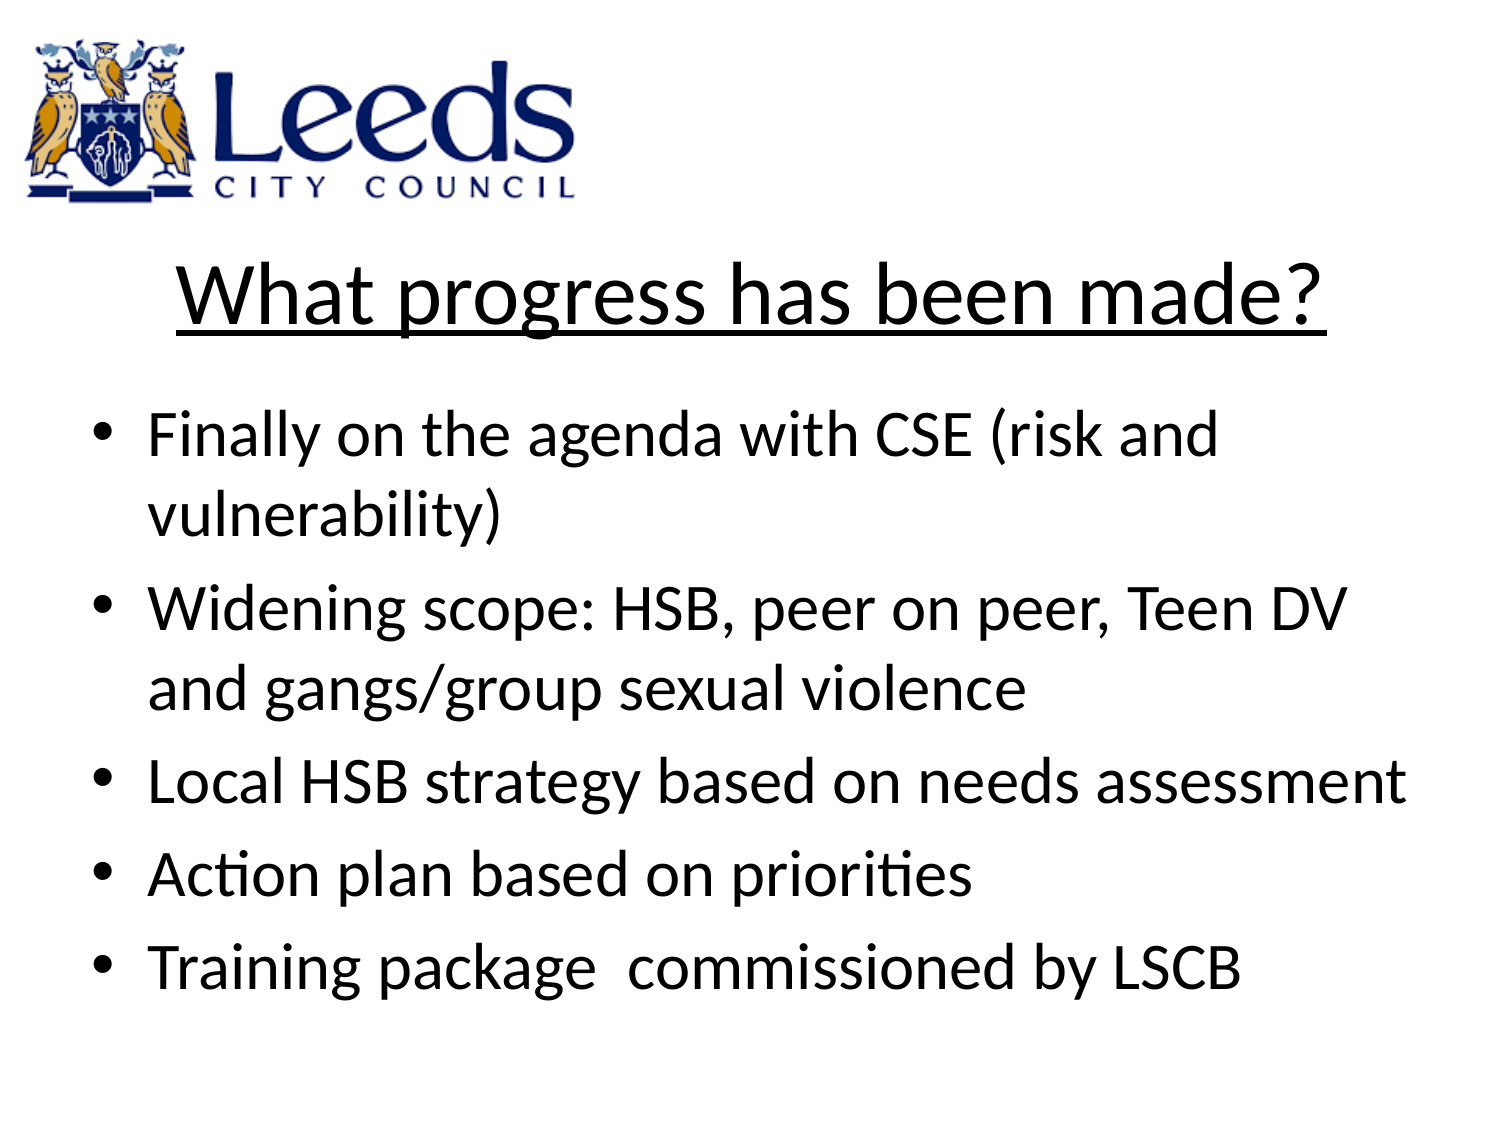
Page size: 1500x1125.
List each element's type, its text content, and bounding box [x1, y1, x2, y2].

picture [2, 18, 598, 228]
title What progress has been made? [76, 226, 1427, 350]
list Finally on the agenda with CSE (risk and vulnerability) Widening scope: HSB, peer on peer, Teen DV and gangs/group sexual violence Local HSB strategy based on needs assessment Action plan based on priorities Training package commissioned by LSCB [76, 382, 1427, 1125]
